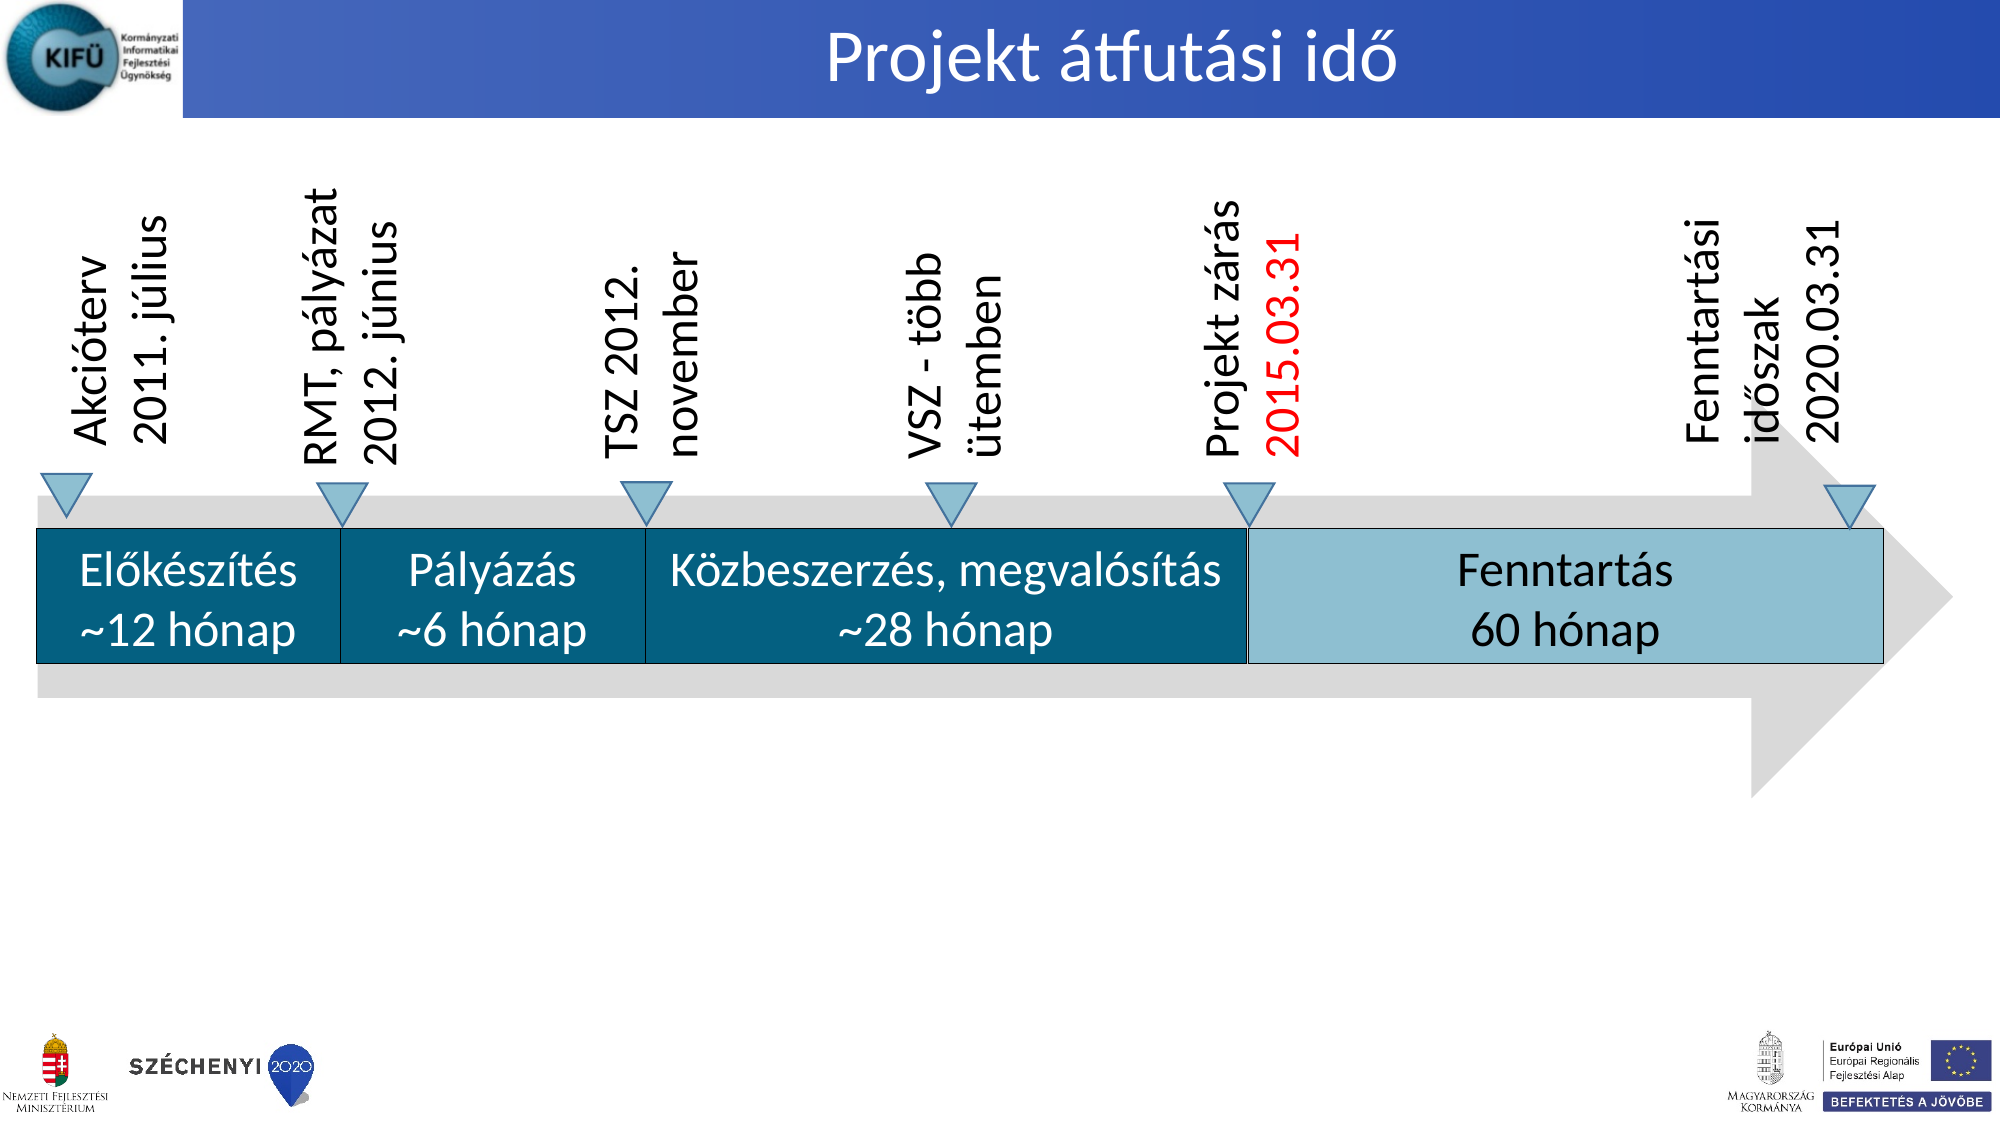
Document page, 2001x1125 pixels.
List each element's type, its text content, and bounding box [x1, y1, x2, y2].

text_box [619, 481, 674, 528]
picture [0, 0, 183, 116]
text_box Fenntartási időszak 2020.03.31 [1661, 160, 1857, 461]
text_box Akcióterv 2011. július [48, 169, 184, 462]
text_box [39, 472, 94, 519]
picture [1725, 1029, 1996, 1115]
text_box RMT, pályázat 2012. június [278, 169, 414, 483]
text_box [1222, 482, 1277, 529]
text_box Fenntartás 60 hónap [1248, 528, 1884, 664]
text_box [1251, 461, 1847, 528]
text_box [35, 493, 1957, 804]
text_box Közbeszerzés, megvalósítás ~28 hónap [646, 528, 1247, 664]
text_box Előkészítés ~12 hónap [36, 528, 340, 664]
text_box VSZ - több ütemben [883, 200, 1018, 474]
text_box TSZ 2012. november [579, 169, 715, 474]
text_box Pályázás ~6 hónap [340, 528, 646, 664]
text_box [316, 483, 369, 529]
text_box [1822, 484, 1877, 531]
picture [2, 1016, 365, 1125]
text_box [924, 482, 979, 529]
text_box Projekt zárás 2015.03.31 [1181, 169, 1316, 474]
title Projekt átfutási idő [225, 0, 2000, 116]
